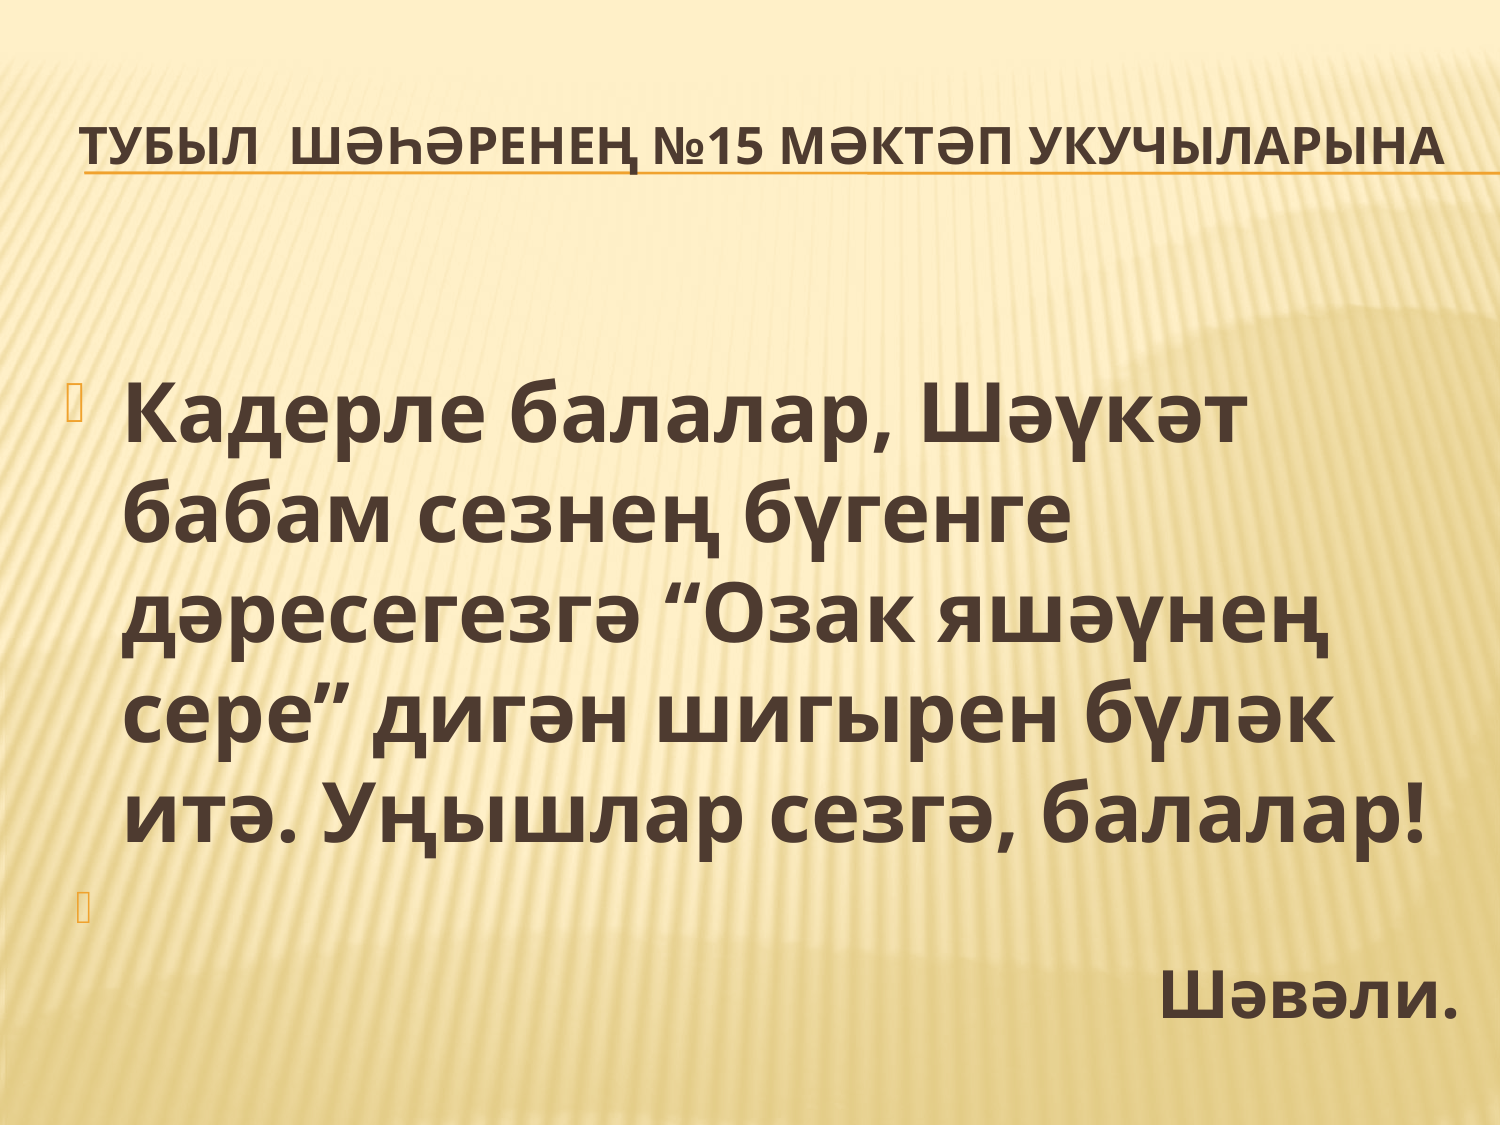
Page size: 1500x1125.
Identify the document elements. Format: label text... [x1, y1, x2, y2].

title Тубыл шәһәренең №15 мәктәп укучыларына [50, 75, 1475, 213]
list Кадерле балалар, Шәүкәт бабам сезнең бүгенге дәресегезгә “Озак яшәүнең сере” дигән шигырен бүләк итә. Уңышлар сезгә, балалар! Шәвәли. [50, 254, 1475, 998]
